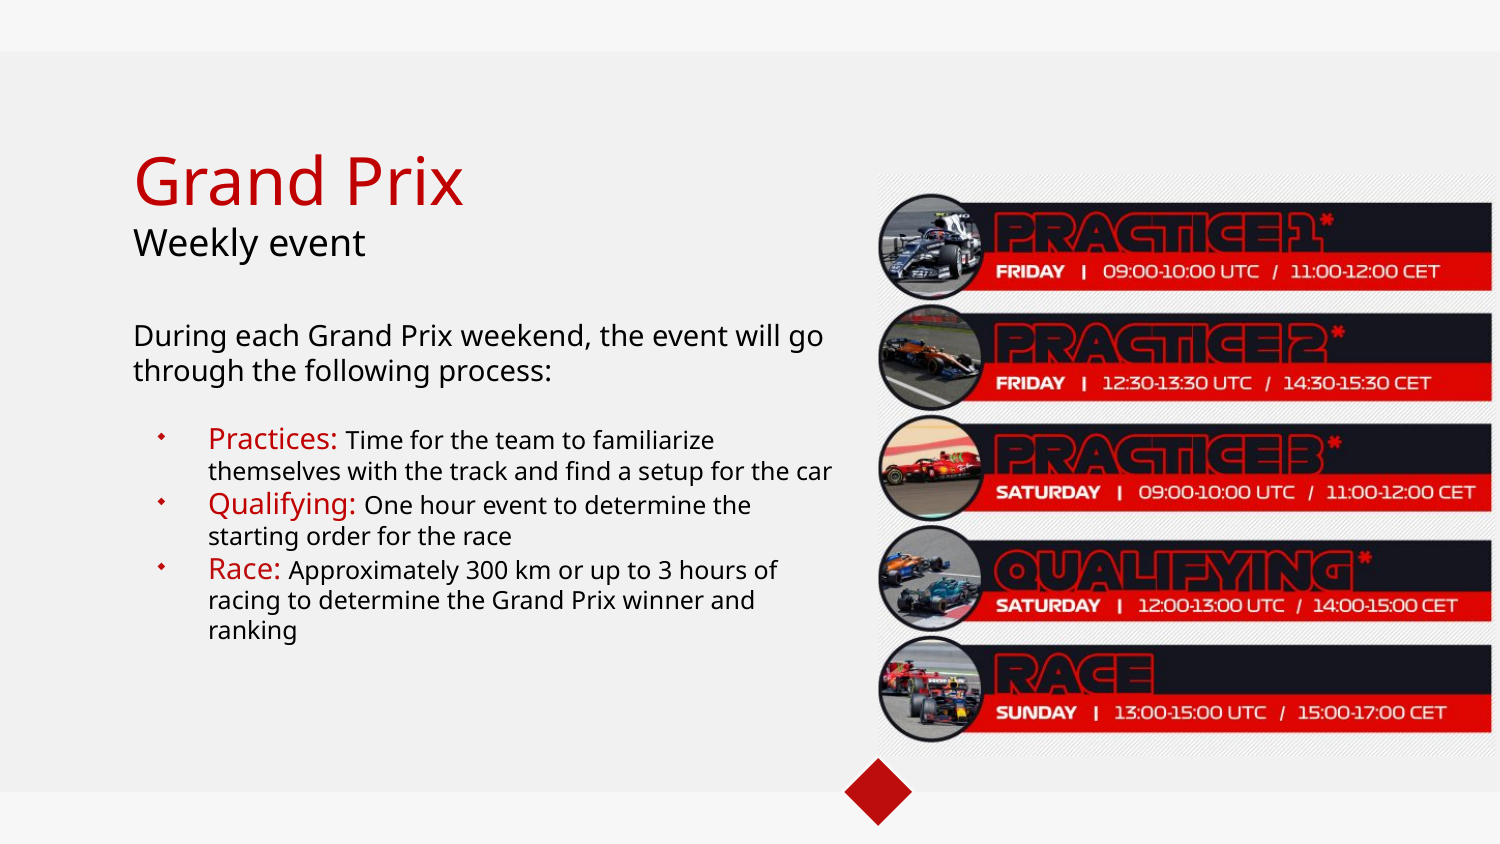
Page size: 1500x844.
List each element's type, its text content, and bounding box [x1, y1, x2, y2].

picture [877, 15, 1496, 756]
text_box [841, 760, 915, 829]
list During each Grand Prix weekend, the event will go through the following process: Practices: Time for the team to familiarize themselves with the track and find a setup for the car Qualifying: One hour event to determine the starting order for the race Race: Approximately 300 km or up to 3 hours of racing to determine the Grand Prix winner and ranking [118, 301, 851, 718]
title Grand Prix Weekly event [118, 85, 644, 279]
